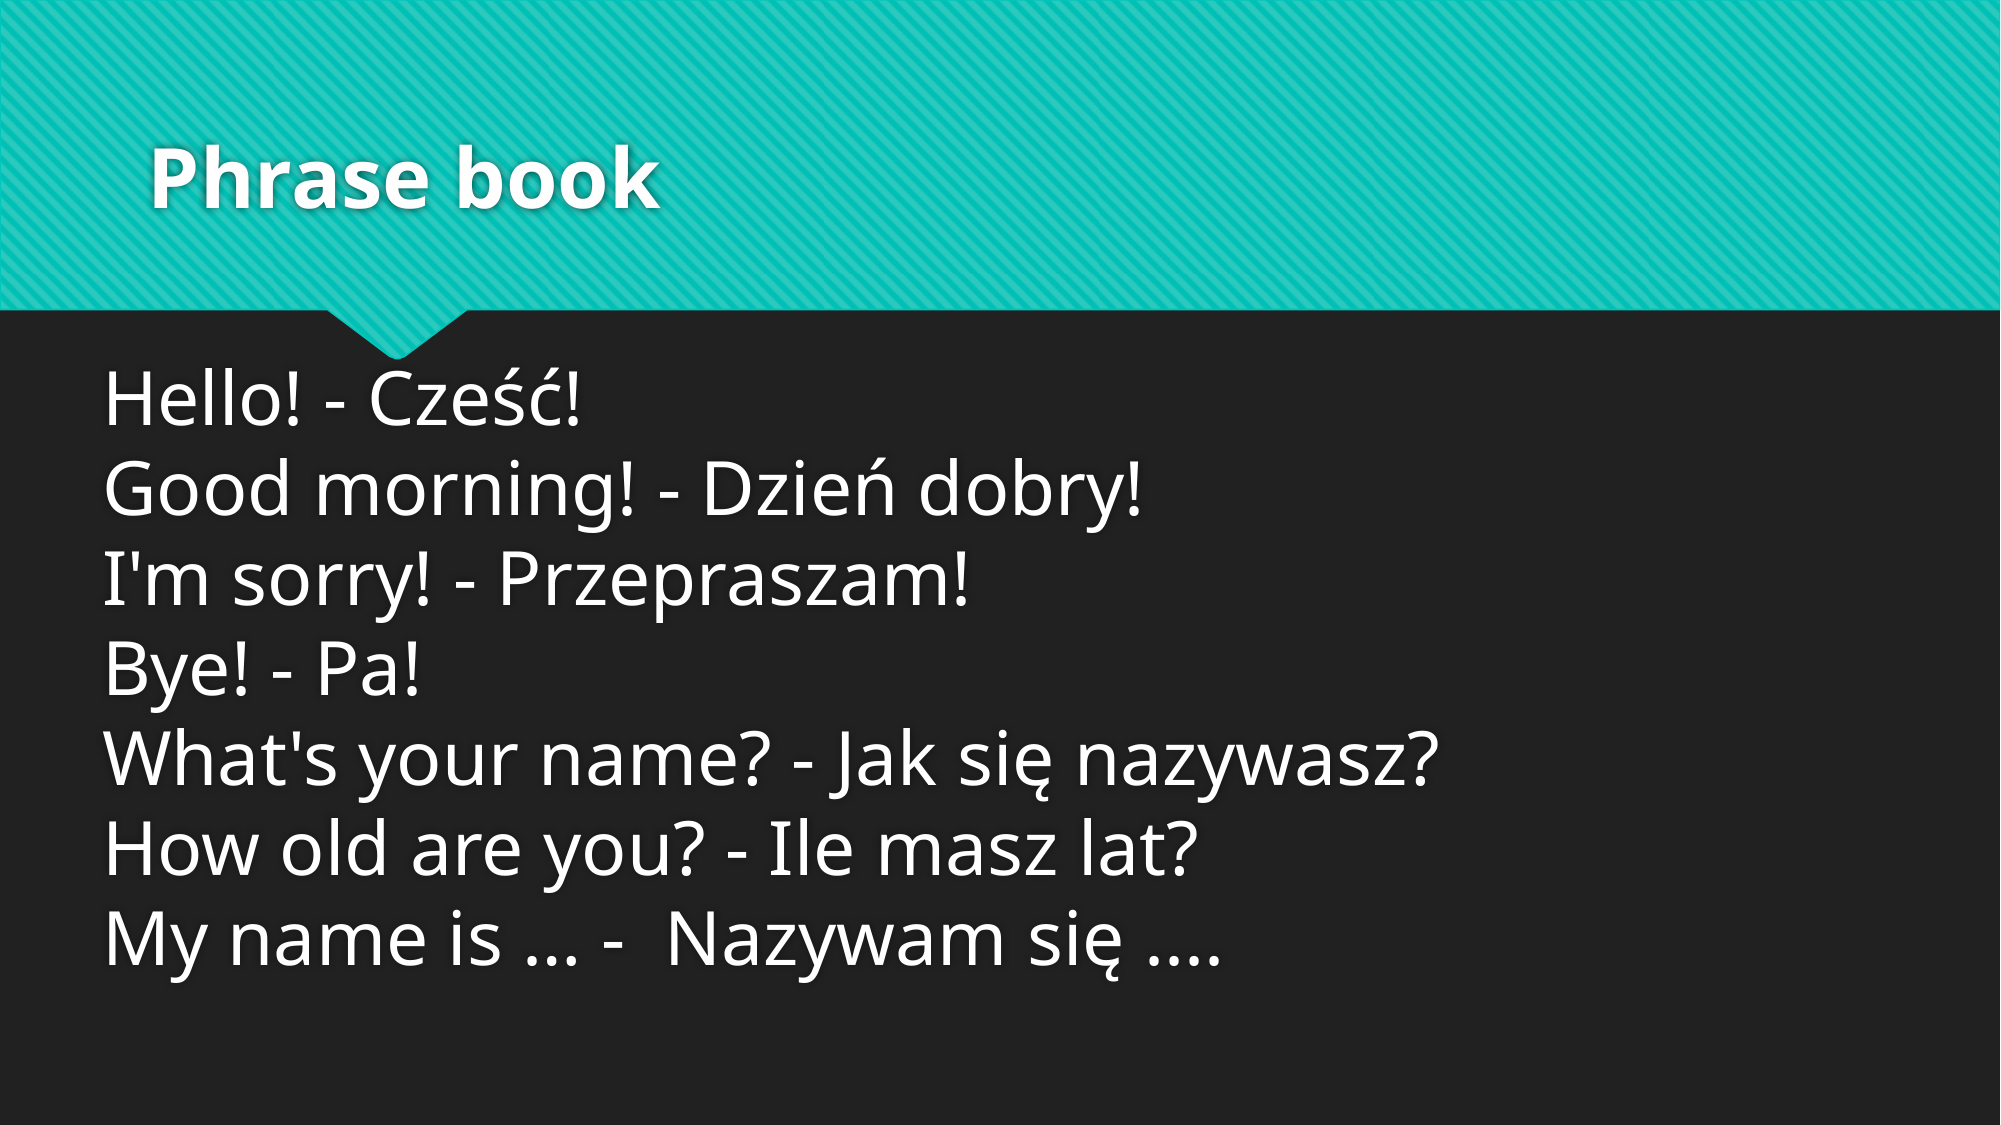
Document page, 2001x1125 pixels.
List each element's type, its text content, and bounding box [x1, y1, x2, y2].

title Phrase book [132, 73, 1868, 233]
list Hello! - Cześć! Good morning! - Dzień dobry! I'm sorry! - Przepraszam! Bye! - Pa! What's your name? - Jak się nazywasz? How old are you? - Ile masz lat? My name is … - Nazywam się .... [87, 411, 1819, 1009]
